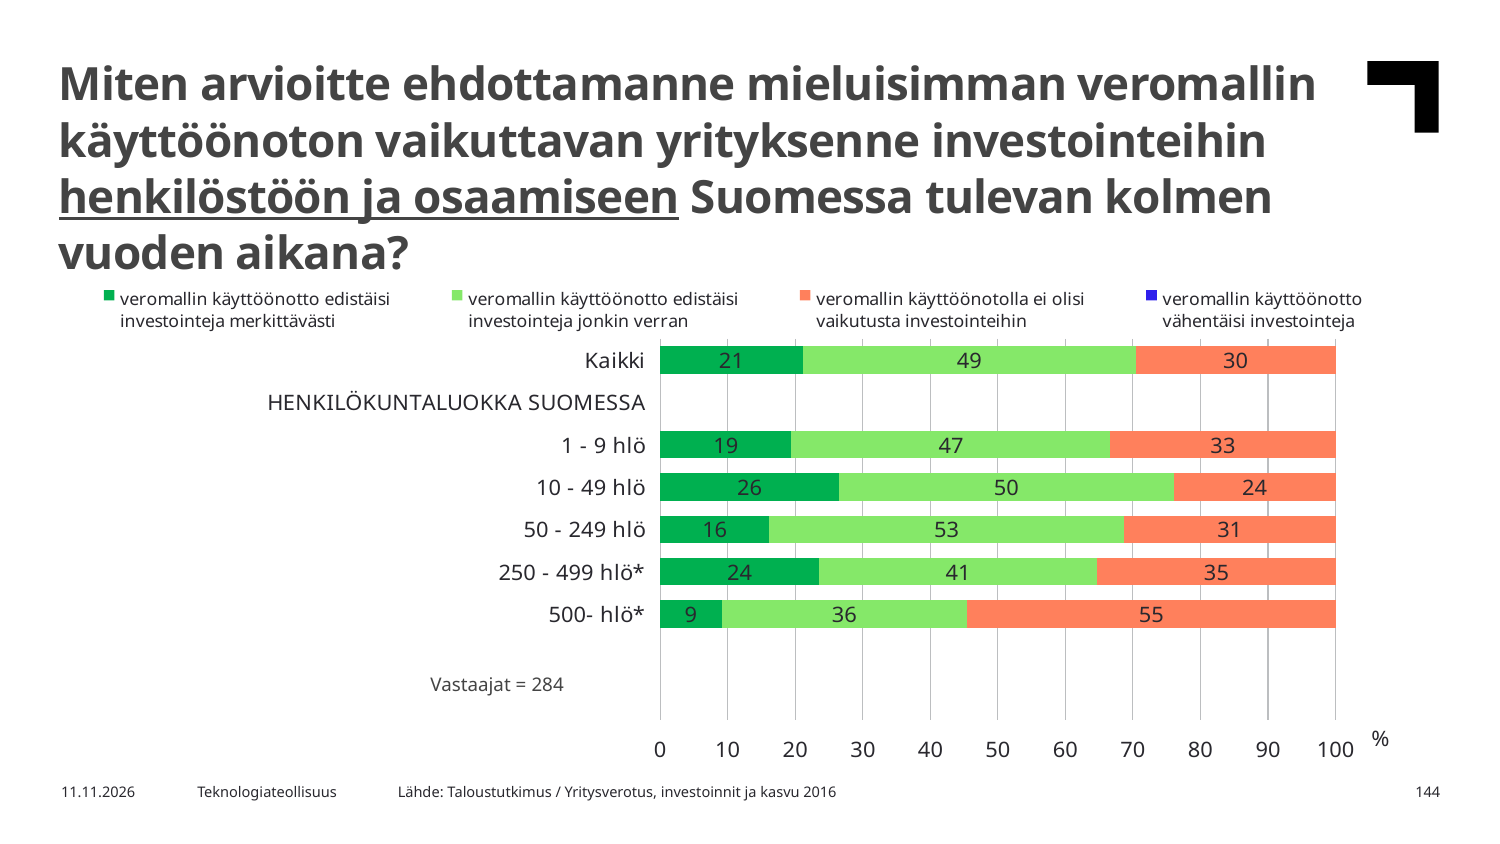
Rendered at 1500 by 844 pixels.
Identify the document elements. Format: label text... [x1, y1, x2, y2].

chart [52, 279, 1430, 764]
list Miten arvioitte ehdottamanne mieluisimman veromallin käyttöönoton vaikuttavan yrityksenne investointeihin henkilöstöön ja osaamiseen Suomessa tulevan kolmen vuoden aikana? [41, 46, 1353, 153]
list Lähde: Taloustutkimus / Yritysverotus, investoinnit ja kasvu 2016 [382, 775, 987, 812]
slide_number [46, 775, 182, 803]
slide_number 144 [1313, 775, 1456, 803]
footer Teknologiateollisuus [182, 775, 382, 803]
